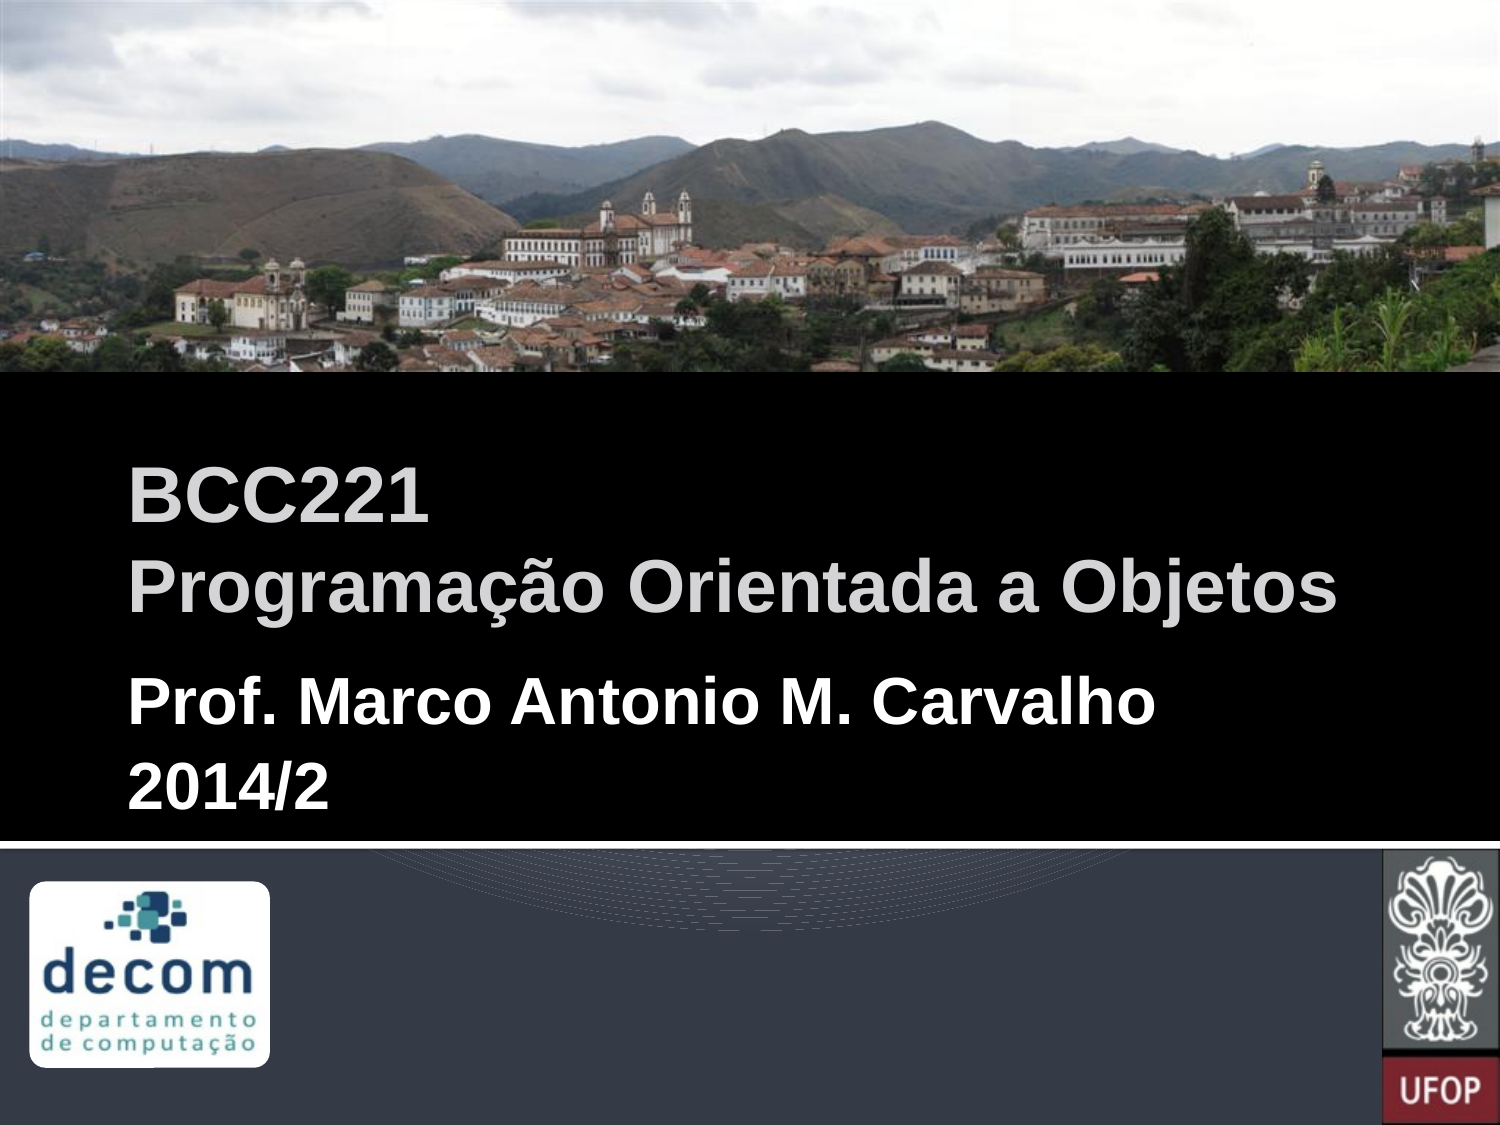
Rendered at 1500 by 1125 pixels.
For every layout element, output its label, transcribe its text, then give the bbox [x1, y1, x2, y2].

picture [1382, 849, 1500, 1125]
picture [29, 881, 270, 1068]
picture [0, 0, 1500, 372]
text_box Prof. Marco Antonio M. Carvalho 2014/2 [112, 656, 1275, 835]
text_box BCC221 Programação Orientada a Objetos [112, 373, 1388, 698]
